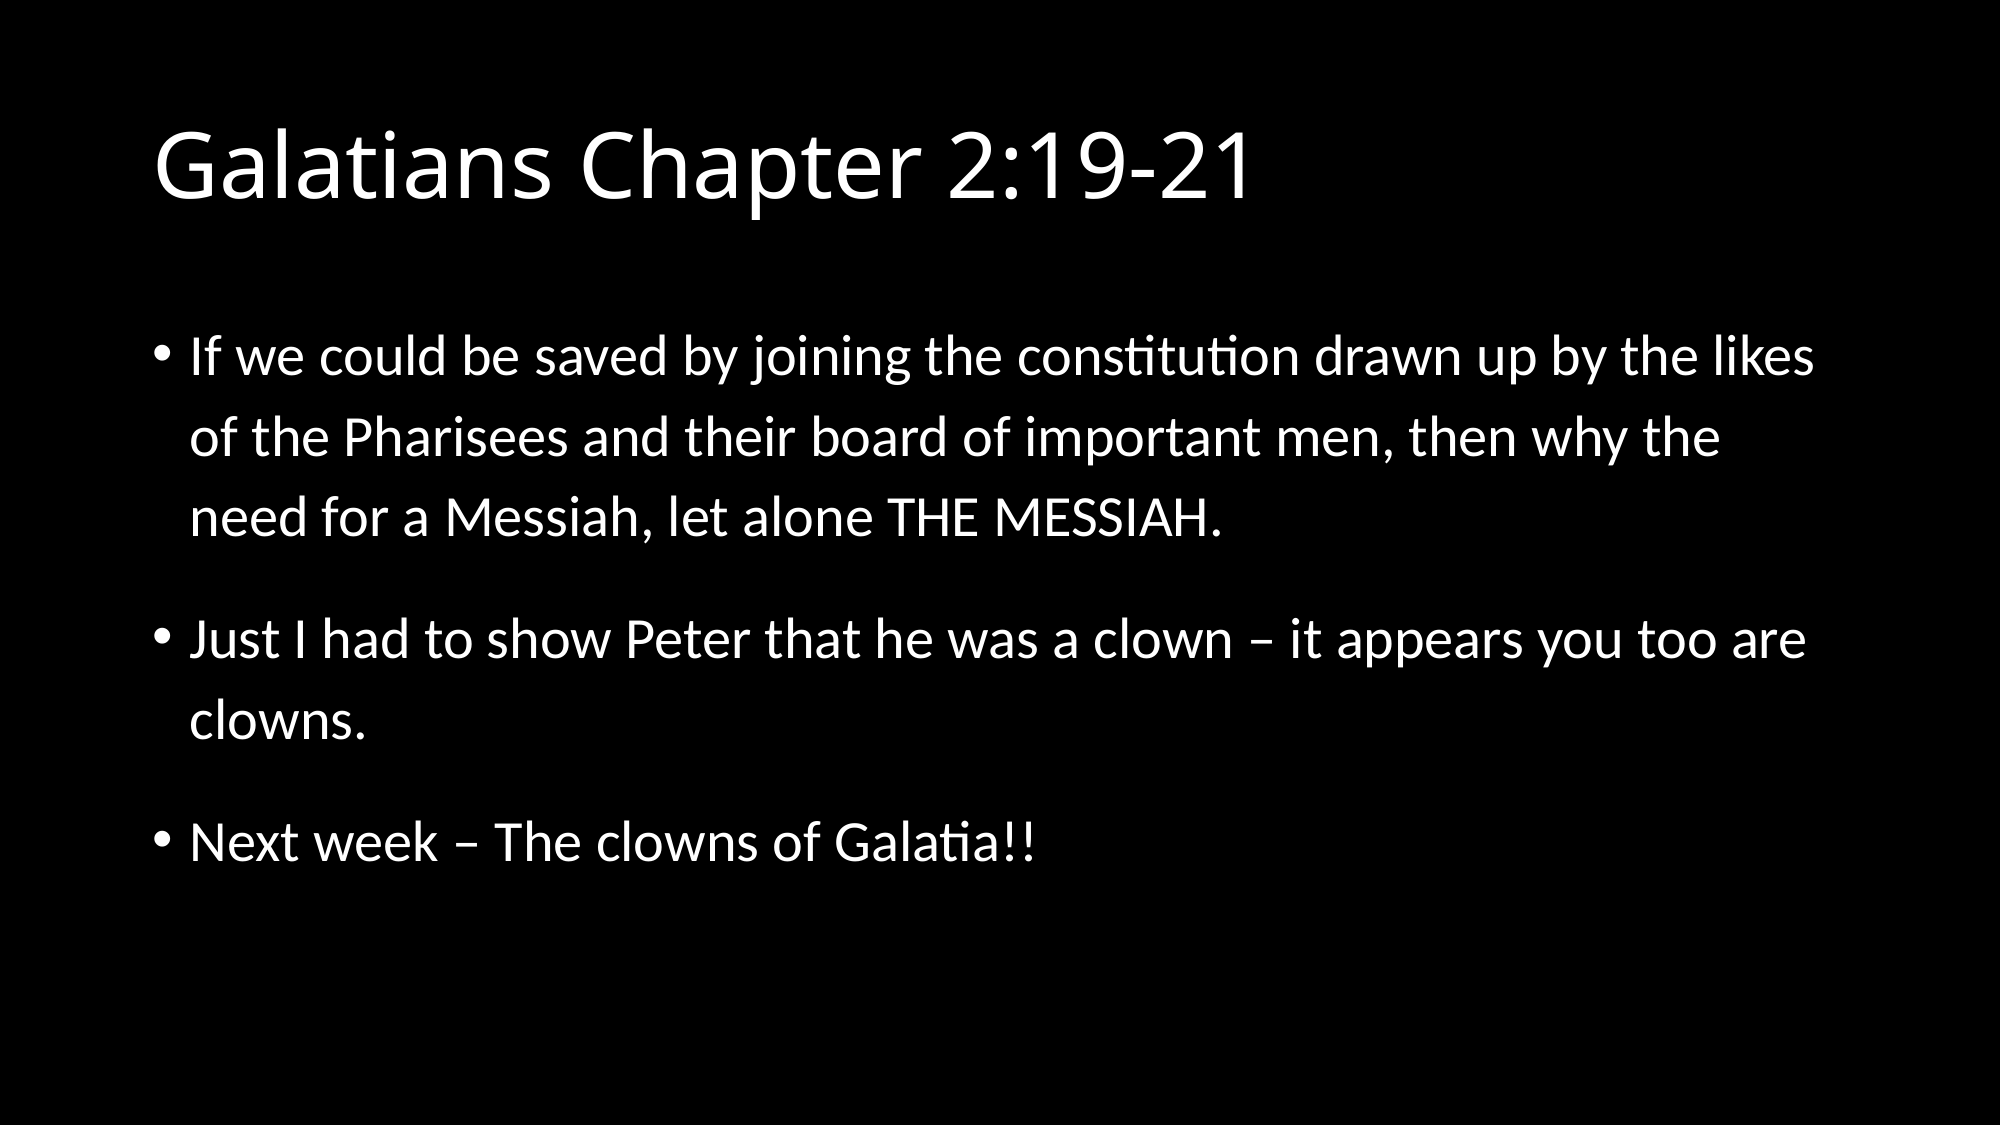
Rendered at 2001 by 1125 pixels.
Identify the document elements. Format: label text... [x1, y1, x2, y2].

title Galatians Chapter 2:19-21 [137, 59, 1863, 278]
list If we could be saved by joining the constitution drawn up by the likes of the Pharisees and their board of important men, then why the need for a Messiah, let alone THE MESSIAH. Just I had to show Peter that he was a clown – it appears you too are clowns. Next week – The clowns of Galatia!! [137, 299, 1863, 1014]
